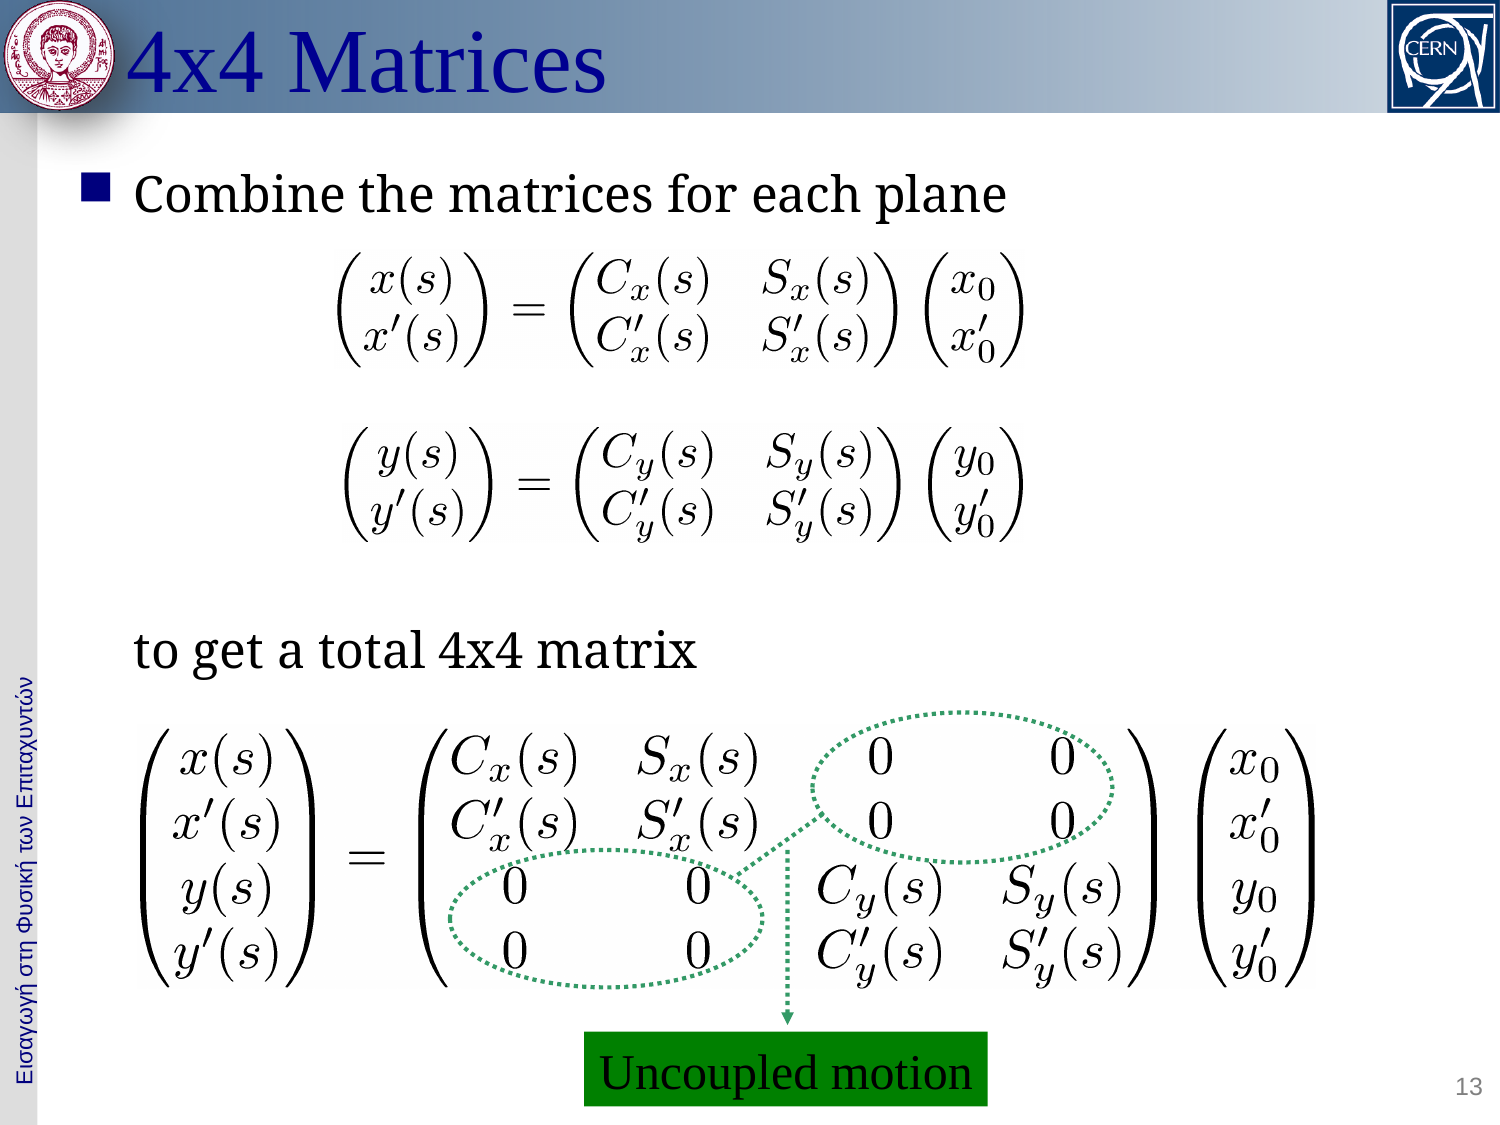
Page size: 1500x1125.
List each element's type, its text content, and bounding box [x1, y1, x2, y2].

picture [137, 724, 1316, 989]
text_box [885, 712, 1040, 723]
picture [0, 0, 128, 125]
text_box Uncoupled motion [584, 1031, 988, 1107]
picture [1387, 0, 1500, 113]
picture [342, 423, 1025, 544]
text_box to get a total 4x4 matrix [62, 618, 1500, 694]
text_box Combine the matrices for each plane [62, 162, 1500, 238]
title 4x4 Matrices [112, 12, 1263, 101]
text_box [781, 1012, 794, 1025]
picture [334, 249, 1026, 370]
